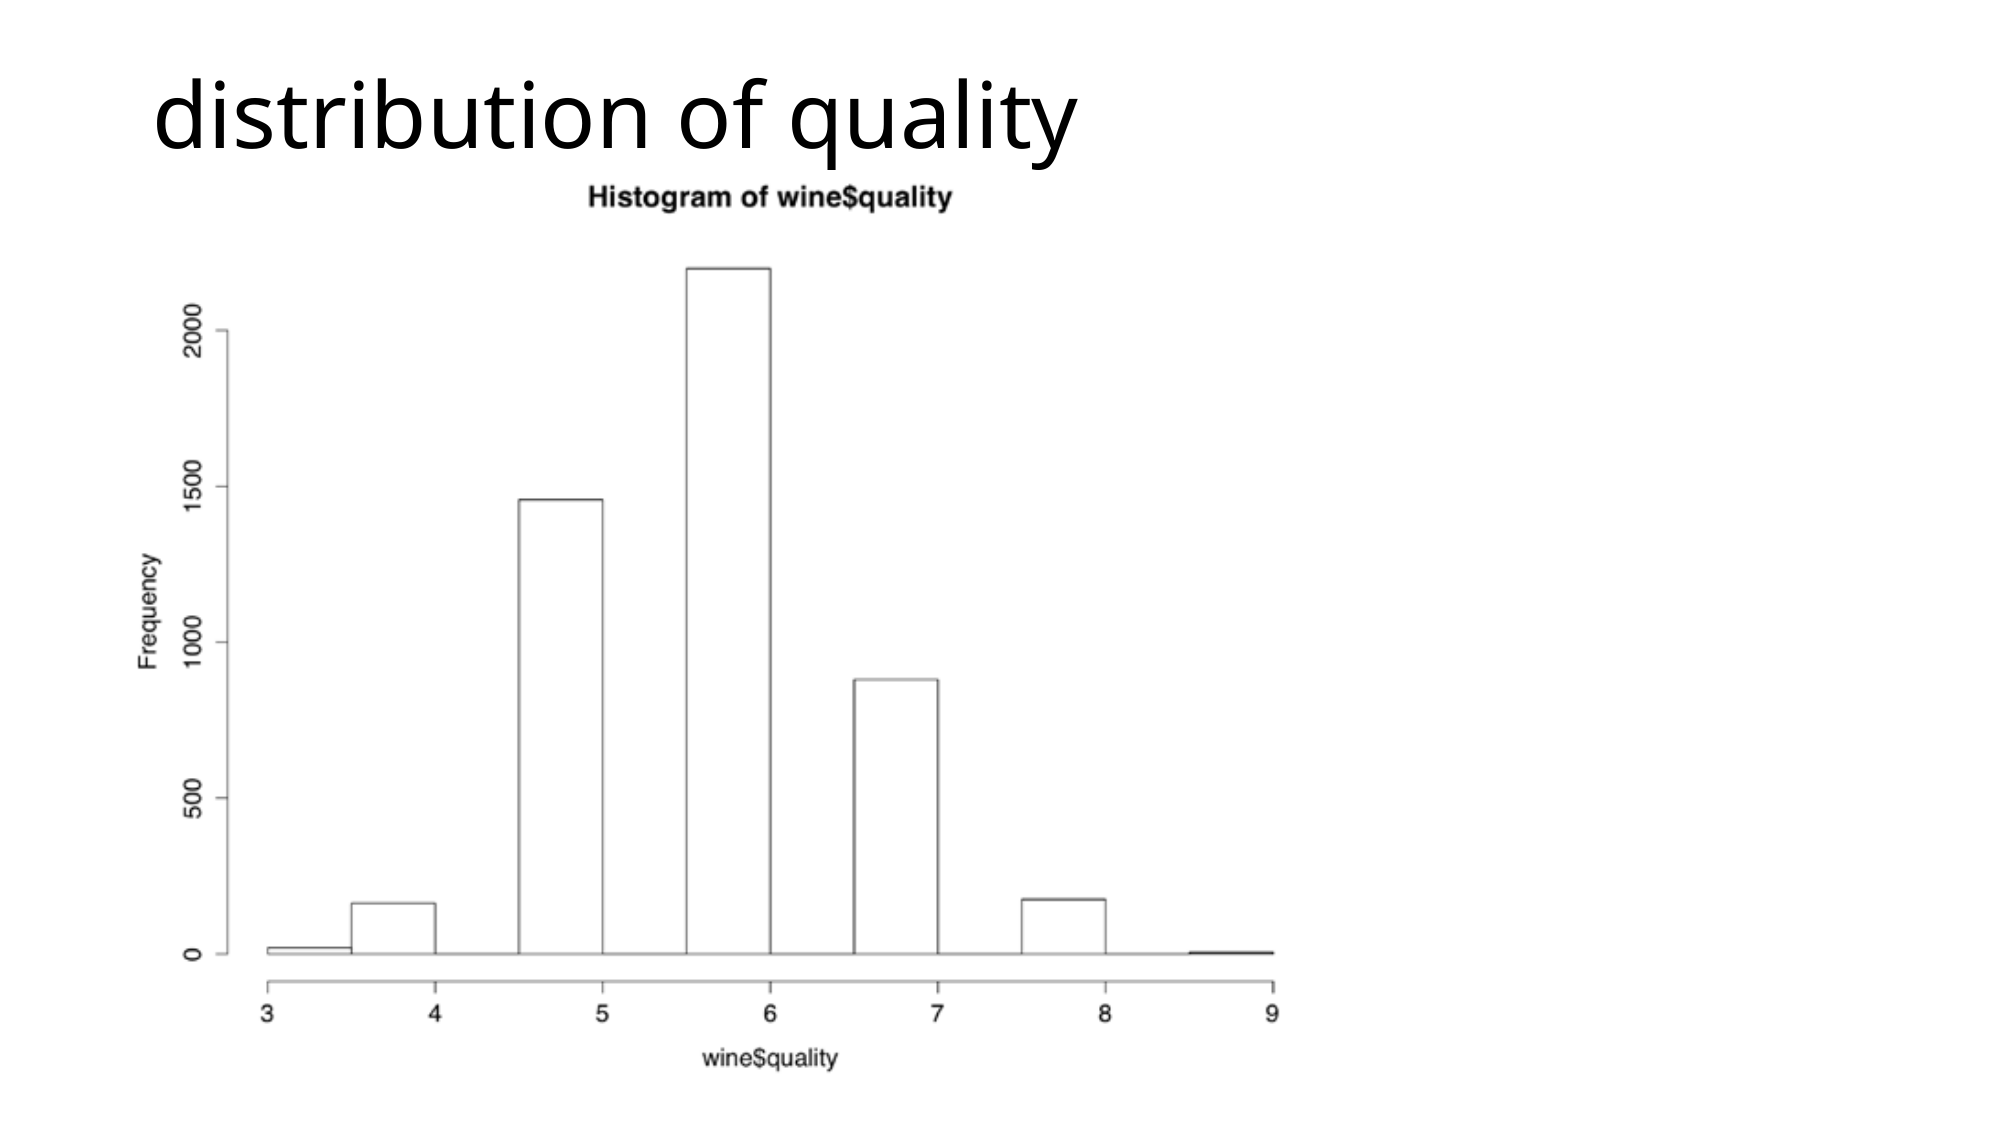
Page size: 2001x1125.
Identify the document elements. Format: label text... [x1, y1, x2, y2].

picture [137, 177, 1356, 1076]
title distribution of quality [137, 59, 1863, 178]
